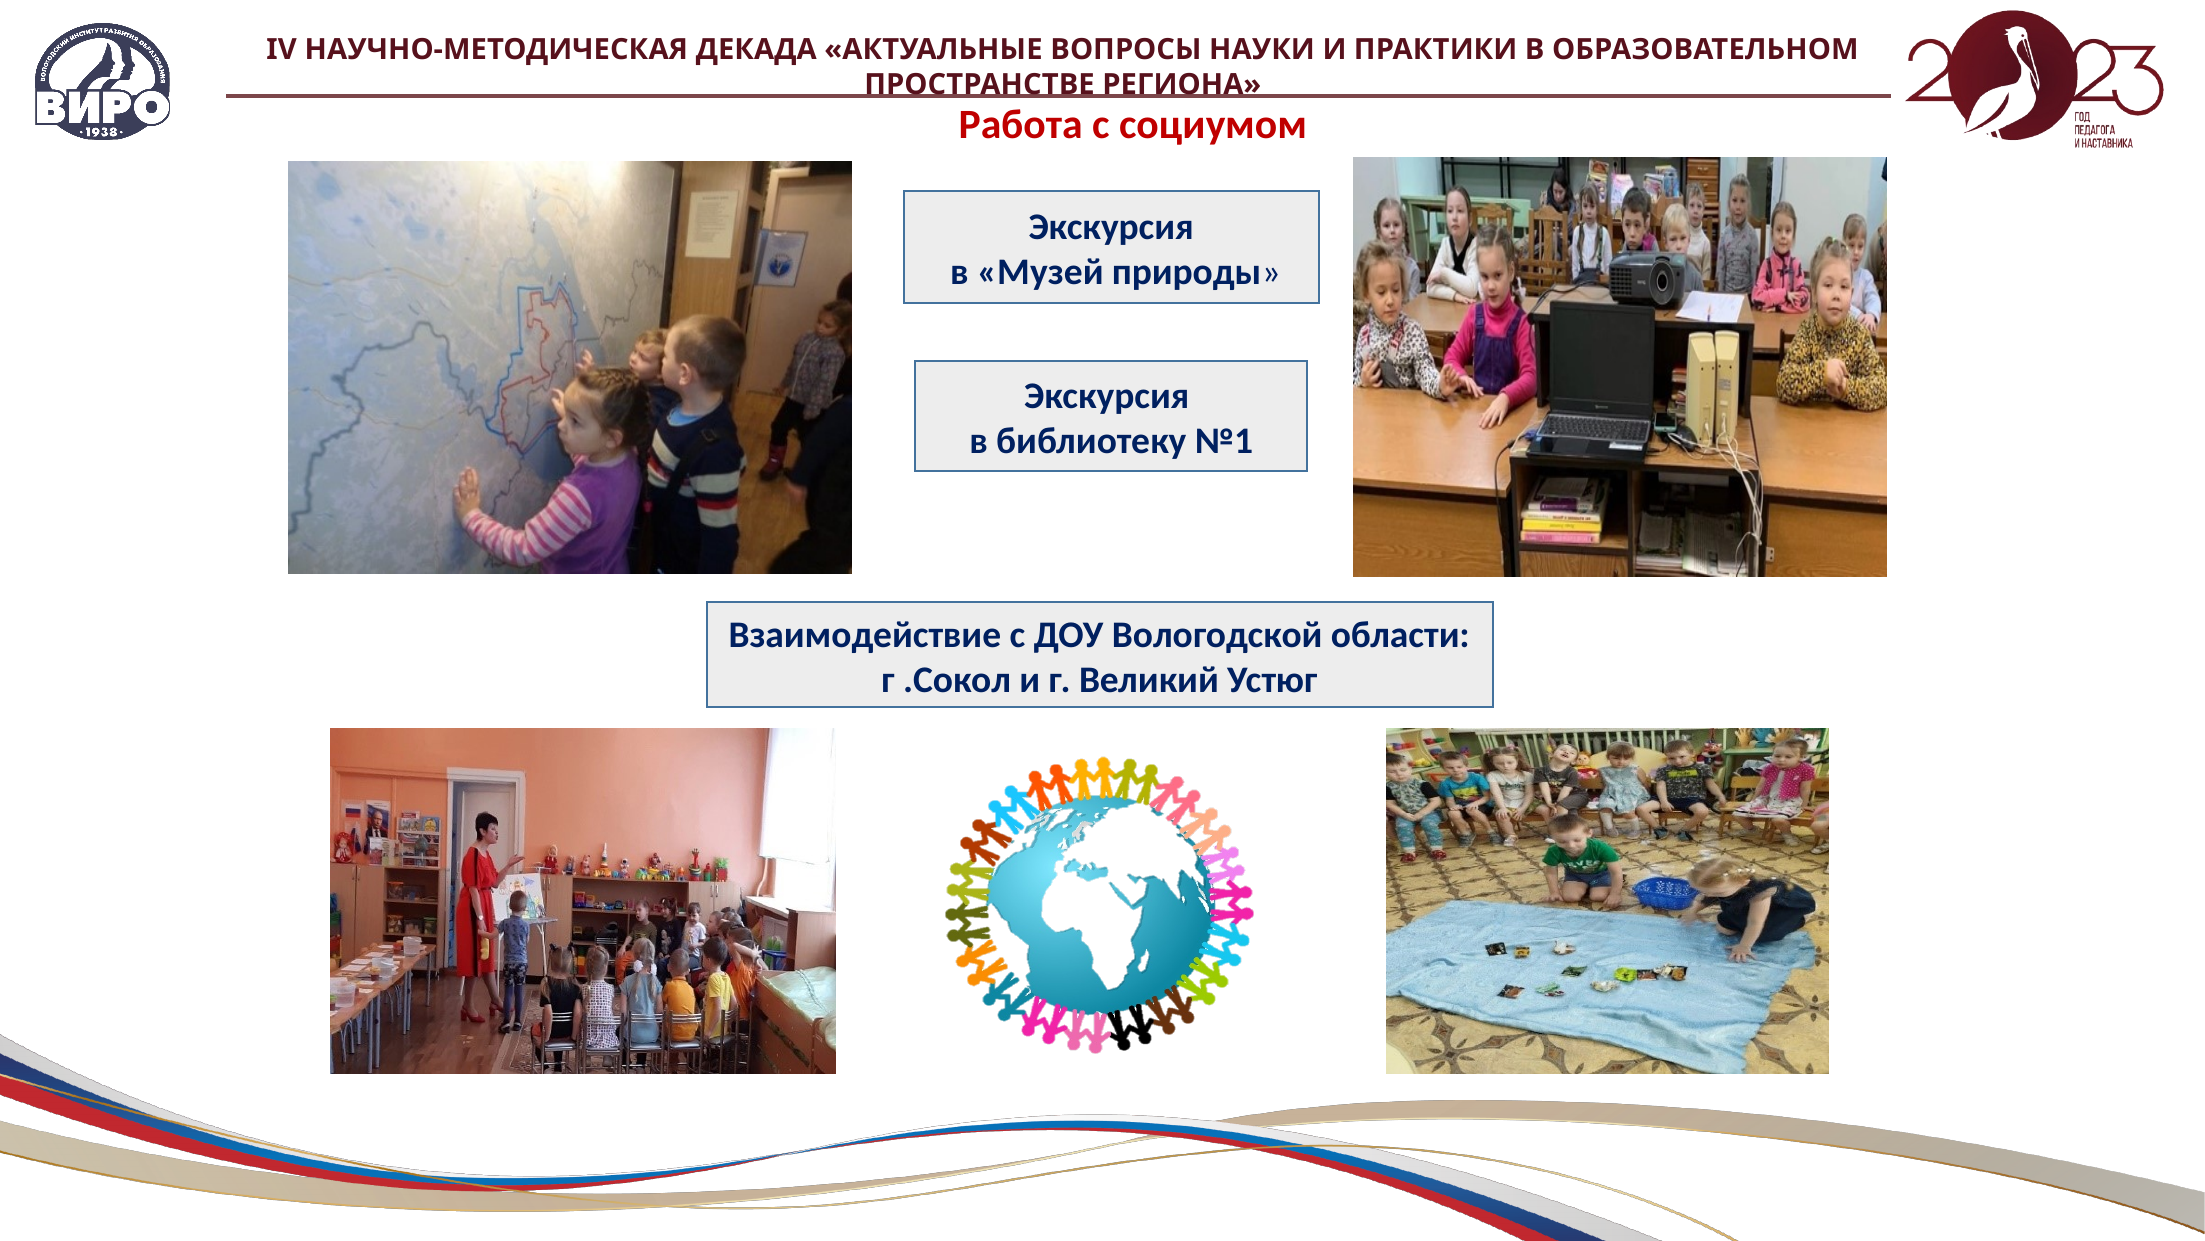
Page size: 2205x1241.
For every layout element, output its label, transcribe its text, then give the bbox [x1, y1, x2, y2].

text_box Экскурсия в библиотеку №1 [914, 360, 1308, 472]
text_box Экскурсия в «Музей природы» [903, 190, 1320, 304]
text_box IV НАУЧНО-МЕТОДИЧЕСКАЯ ДЕКАДА «АКТУАЛЬНЫЕ ВОПРОСЫ НАУКИ И ПРАКТИКИ В ОБРАЗОВАТЕЛЬНОМ ПРОСТРАНСТВЕ РЕГИОНА» [248, 23, 1878, 95]
picture [0, 728, 2205, 1241]
picture [288, 161, 852, 574]
text_box Работа с социумом [848, 97, 1354, 155]
text_box Работа с социумом [848, 89, 1354, 95]
picture [1890, 3, 2173, 156]
text_box IV НАУЧНО-МЕТОДИЧЕСКАЯ ДЕКАДА «АКТУАЛЬНЫЕ ВОПРОСЫ НАУКИ И ПРАКТИКИ В ОБРАЗОВАТЕЛЬНОМ ПРОСТРАНСТВЕ РЕГИОНА» [248, 97, 848, 108]
picture [1353, 157, 1887, 578]
text_box IV НАУЧНО-МЕТОДИЧЕСКАЯ ДЕКАДА «АКТУАЛЬНЫЕ ВОПРОСЫ НАУКИ И ПРАКТИКИ В ОБРАЗОВАТЕЛЬНОМ ПРОСТРАНСТВЕ РЕГИОНА» [1354, 97, 1878, 108]
picture [35, 23, 170, 140]
text_box Взаимодействие с ДОУ Вологодской области: г .Сокол и г. Великий Устюг [706, 601, 1494, 708]
